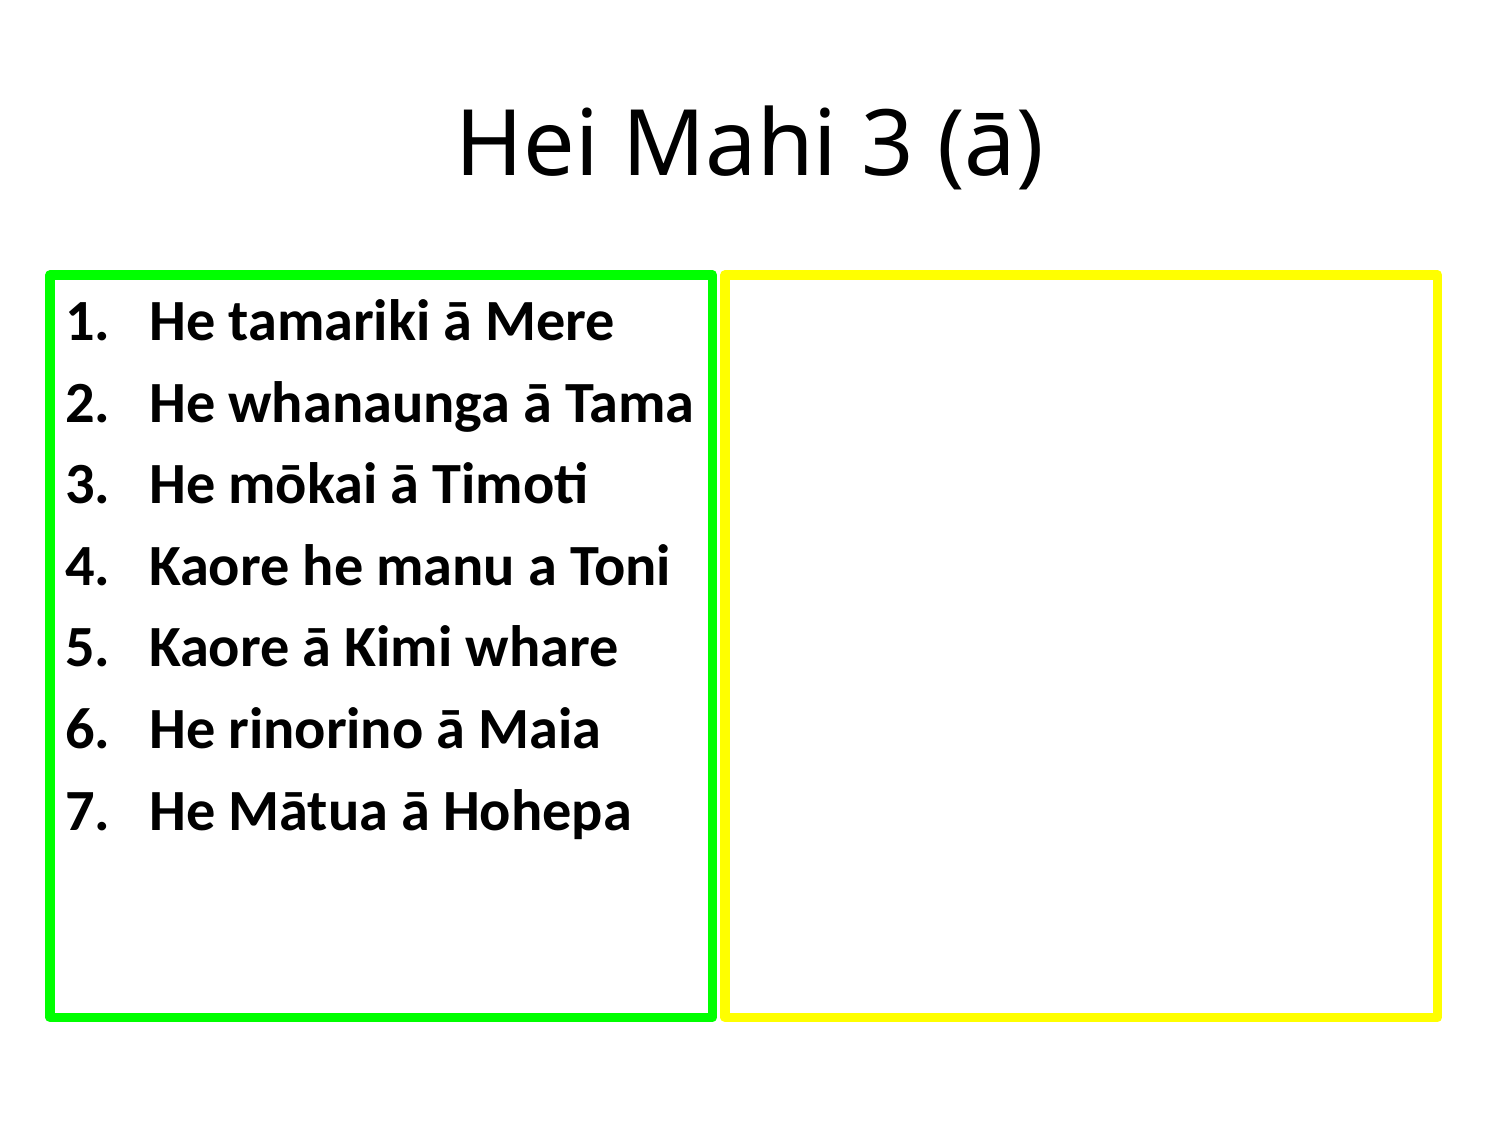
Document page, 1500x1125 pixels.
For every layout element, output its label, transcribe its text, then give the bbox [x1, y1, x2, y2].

text_box [725, 274, 1438, 1018]
title Hei Mahi 3 (ā) [75, 45, 1425, 233]
text_box He tamariki ā Mere He whanaunga ā Tama He mōkai ā Timoti Kaore he manu a Toni Kaore ā Kimi whare He rinorino ā Maia He Mātua ā Hohepa [49, 274, 713, 1018]
